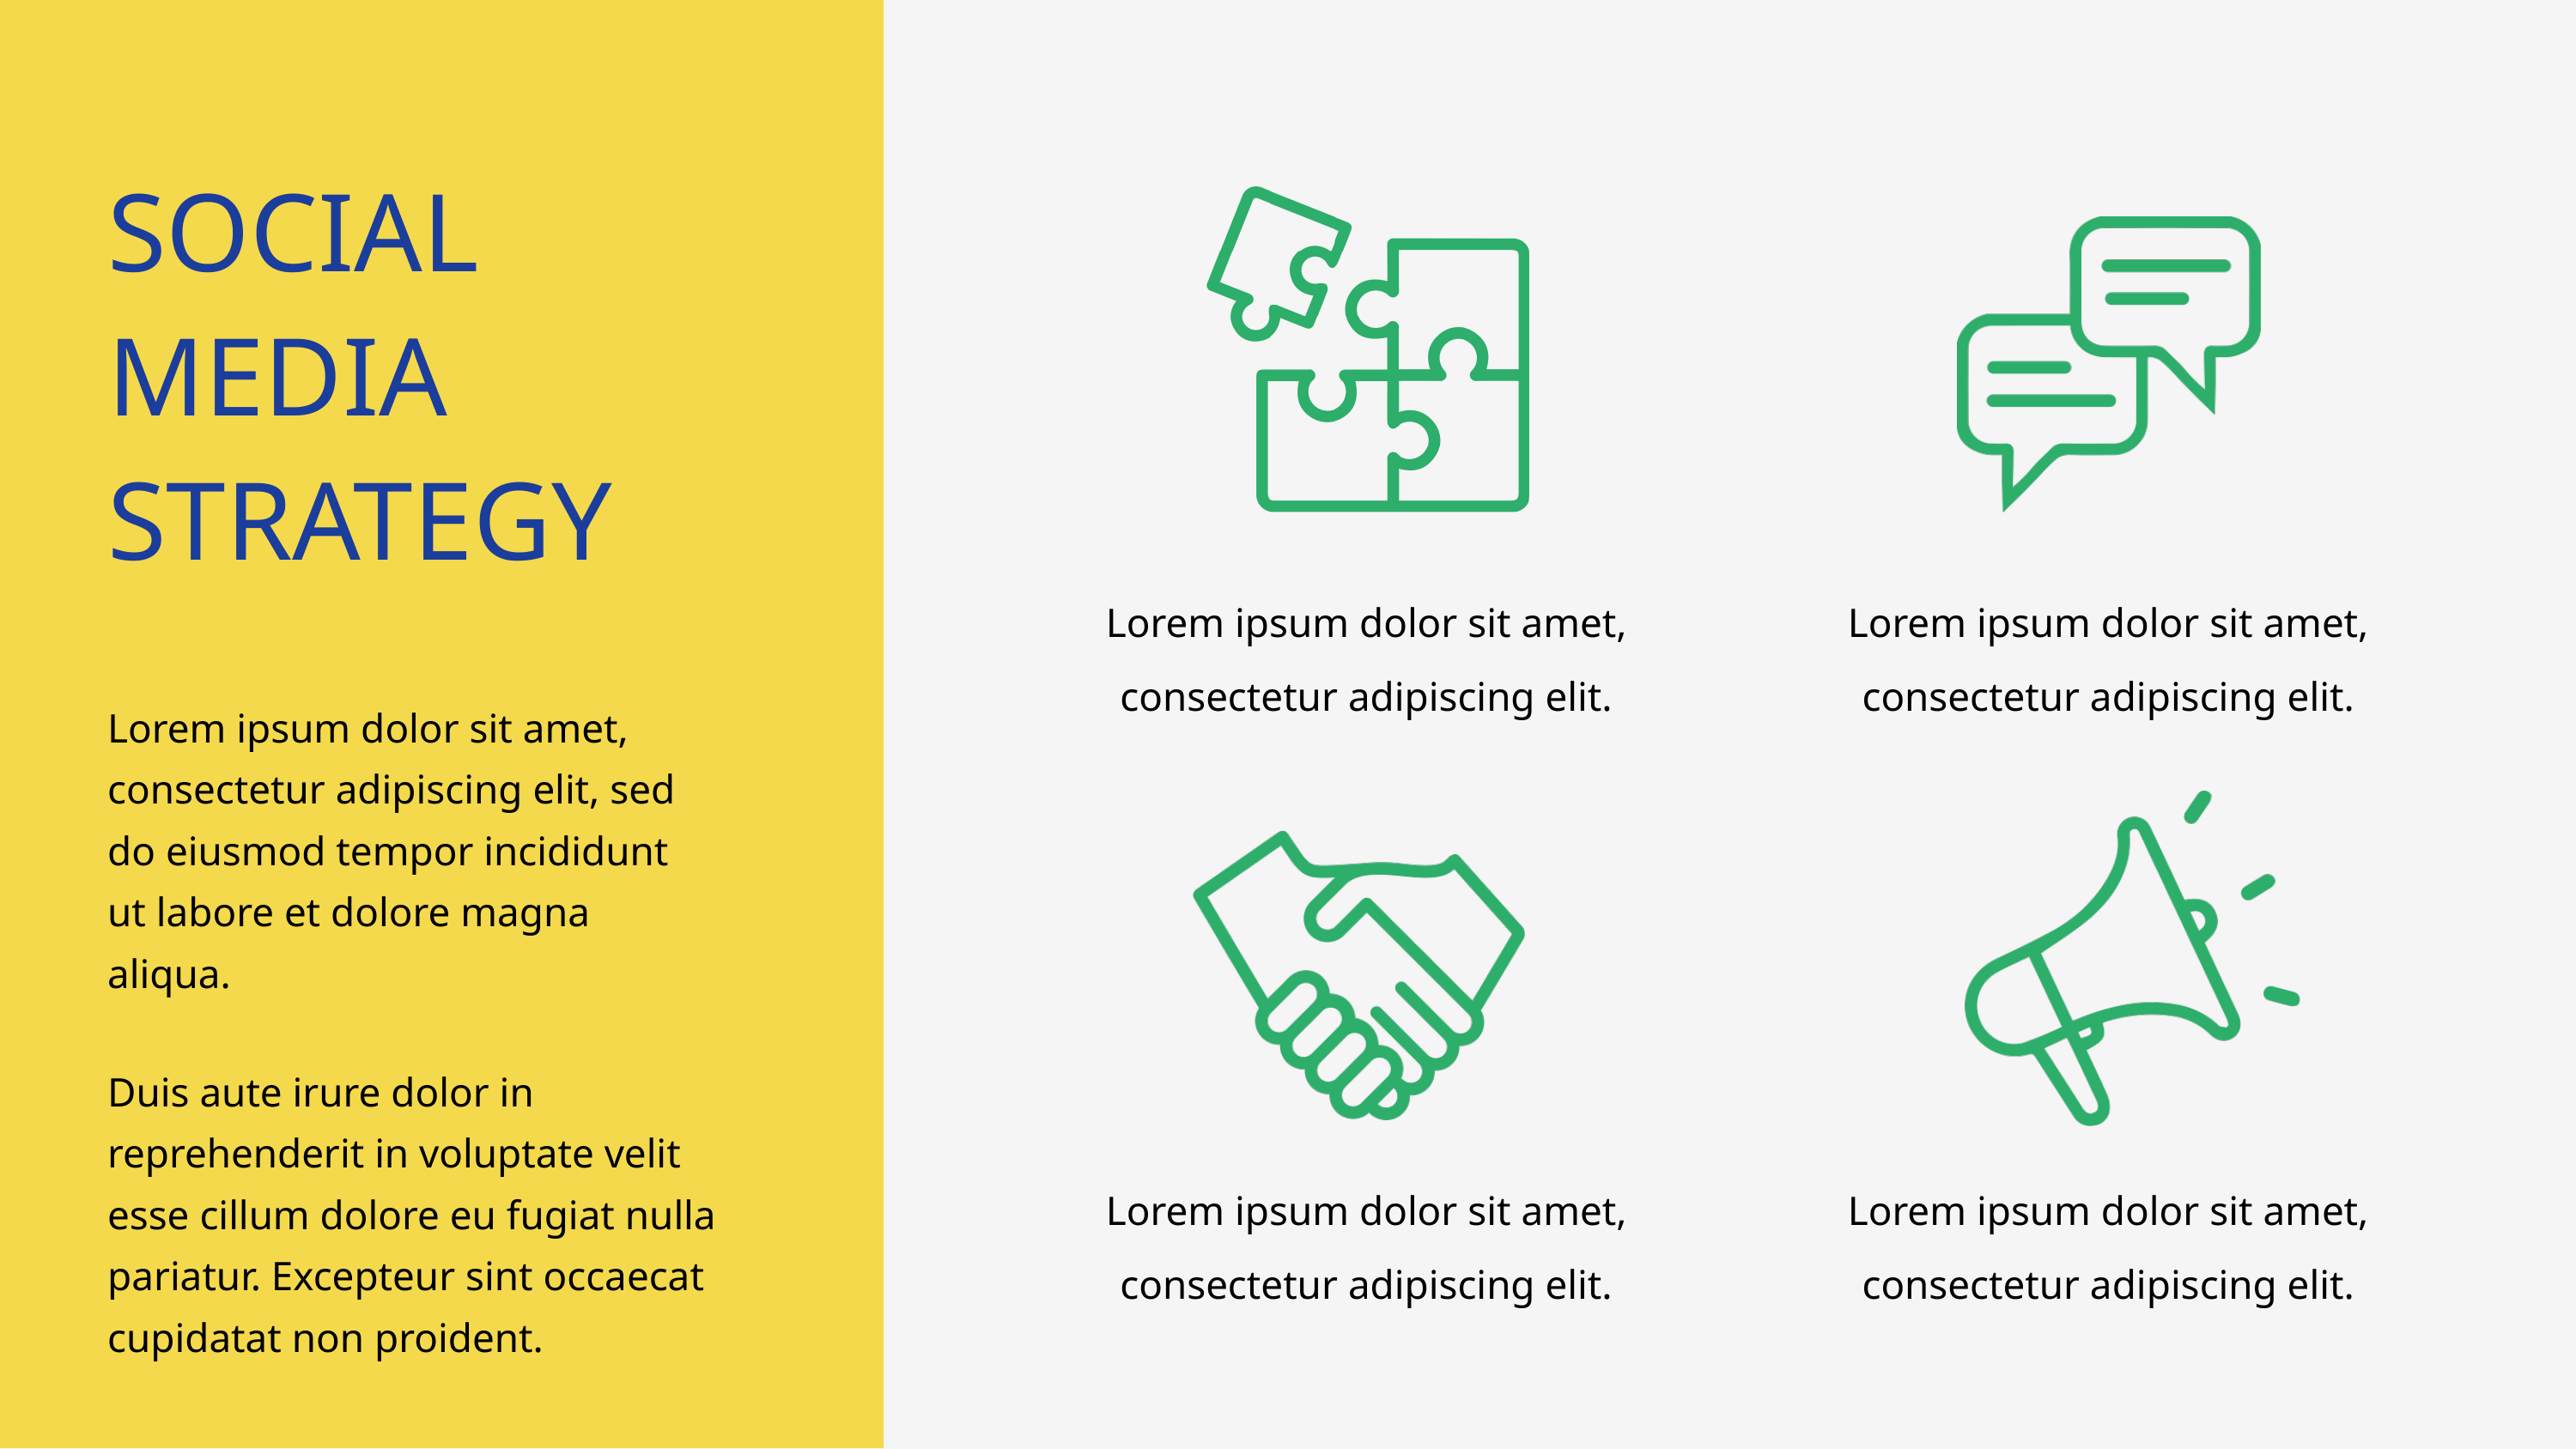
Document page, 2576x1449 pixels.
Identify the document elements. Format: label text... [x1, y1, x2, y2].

text_box Lorem ipsum dolor sit amet, consectetur adipiscing elit. [1080, 1160, 1653, 1307]
text_box SOCIAL MEDIA STRATEGY [107, 149, 836, 582]
picture [1957, 789, 2302, 1127]
text_box Duis aute irure dolor in reprehenderit in voluptate velit esse cillum dolore eu fugiat nulla pariatur. Excepteur sint occaecat cupidatat non proident. [107, 1053, 767, 1361]
picture [1192, 829, 1526, 1124]
text_box [0, 0, 884, 1449]
text_box Lorem ipsum dolor sit amet, consectetur adipiscing elit, sed do eiusmod tempor incididunt ut labore et dolore magna aliqua. [107, 689, 679, 997]
text_box Lorem ipsum dolor sit amet, consectetur adipiscing elit. [1822, 572, 2395, 719]
picture [1955, 216, 2261, 513]
text_box Lorem ipsum dolor sit amet, consectetur adipiscing elit. [1822, 1160, 2395, 1307]
text_box Lorem ipsum dolor sit amet, consectetur adipiscing elit. [1080, 572, 1653, 719]
picture [1206, 185, 1529, 513]
